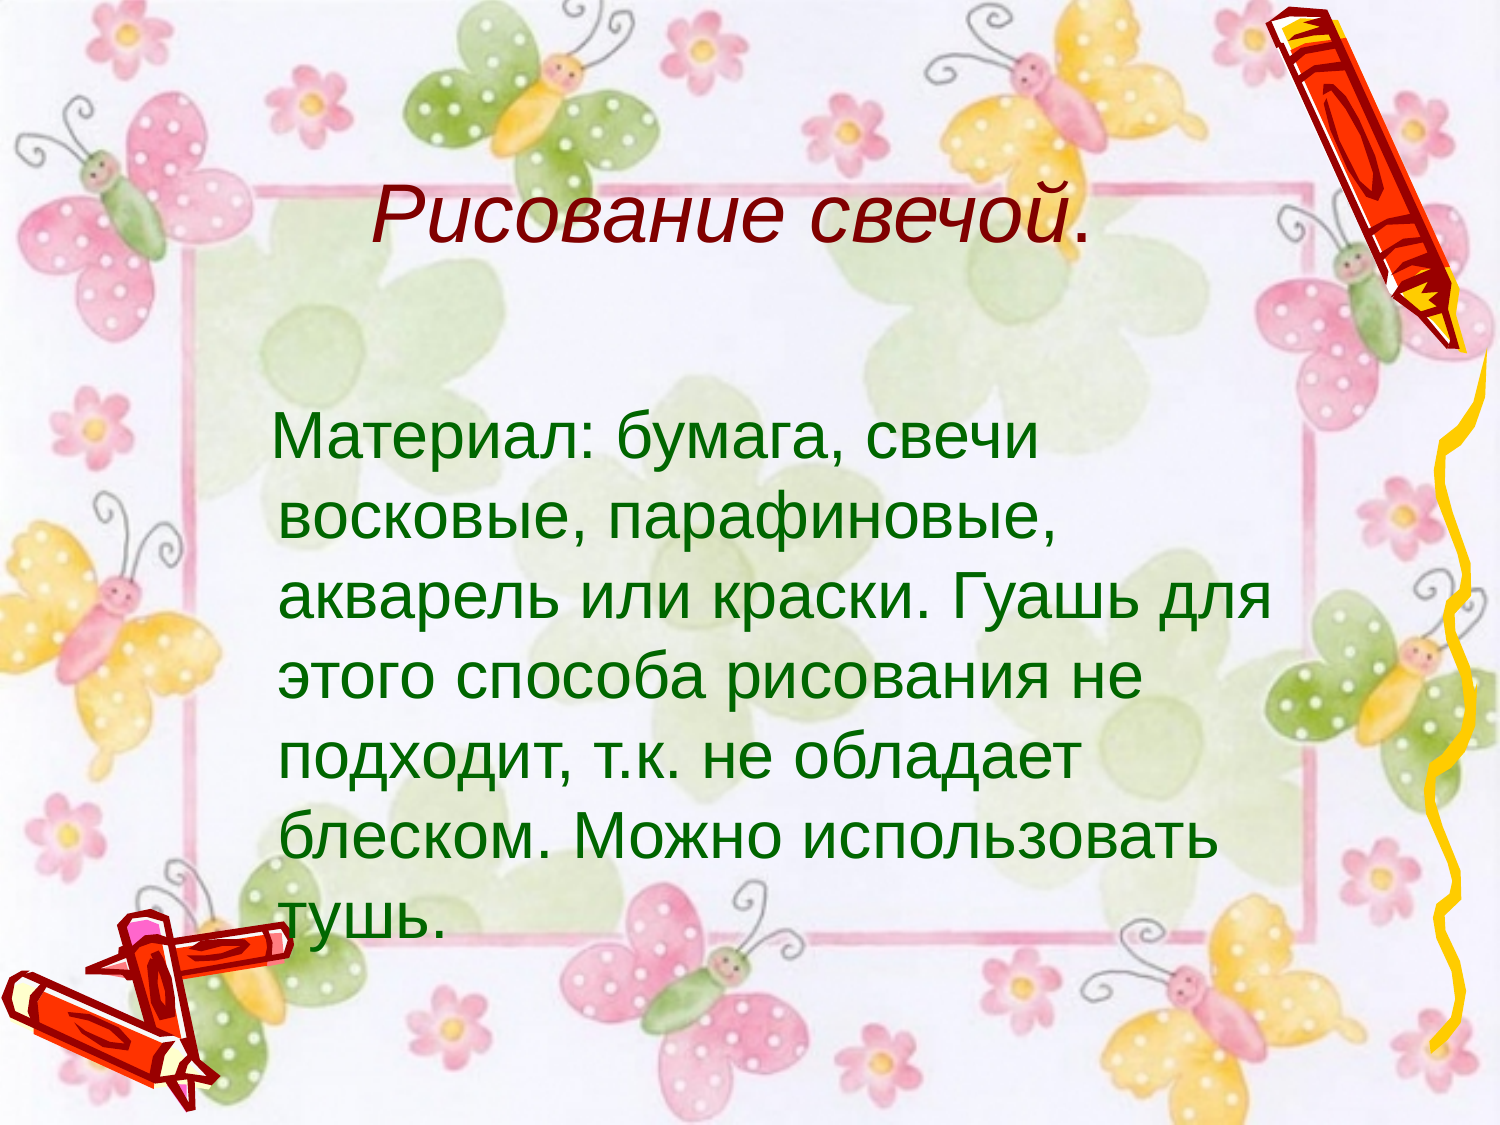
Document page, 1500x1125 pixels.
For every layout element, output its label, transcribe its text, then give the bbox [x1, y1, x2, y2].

title Рисование свечой. [171, 66, 1294, 268]
list Материал: бумага, свечи восковые, парафиновые, акварель или краски. Гуашь для этого способа рисования не подходит, т.к. не обладает блеском. Можно использовать тушь. [206, 290, 1316, 965]
picture [0, 0, 1500, 1125]
